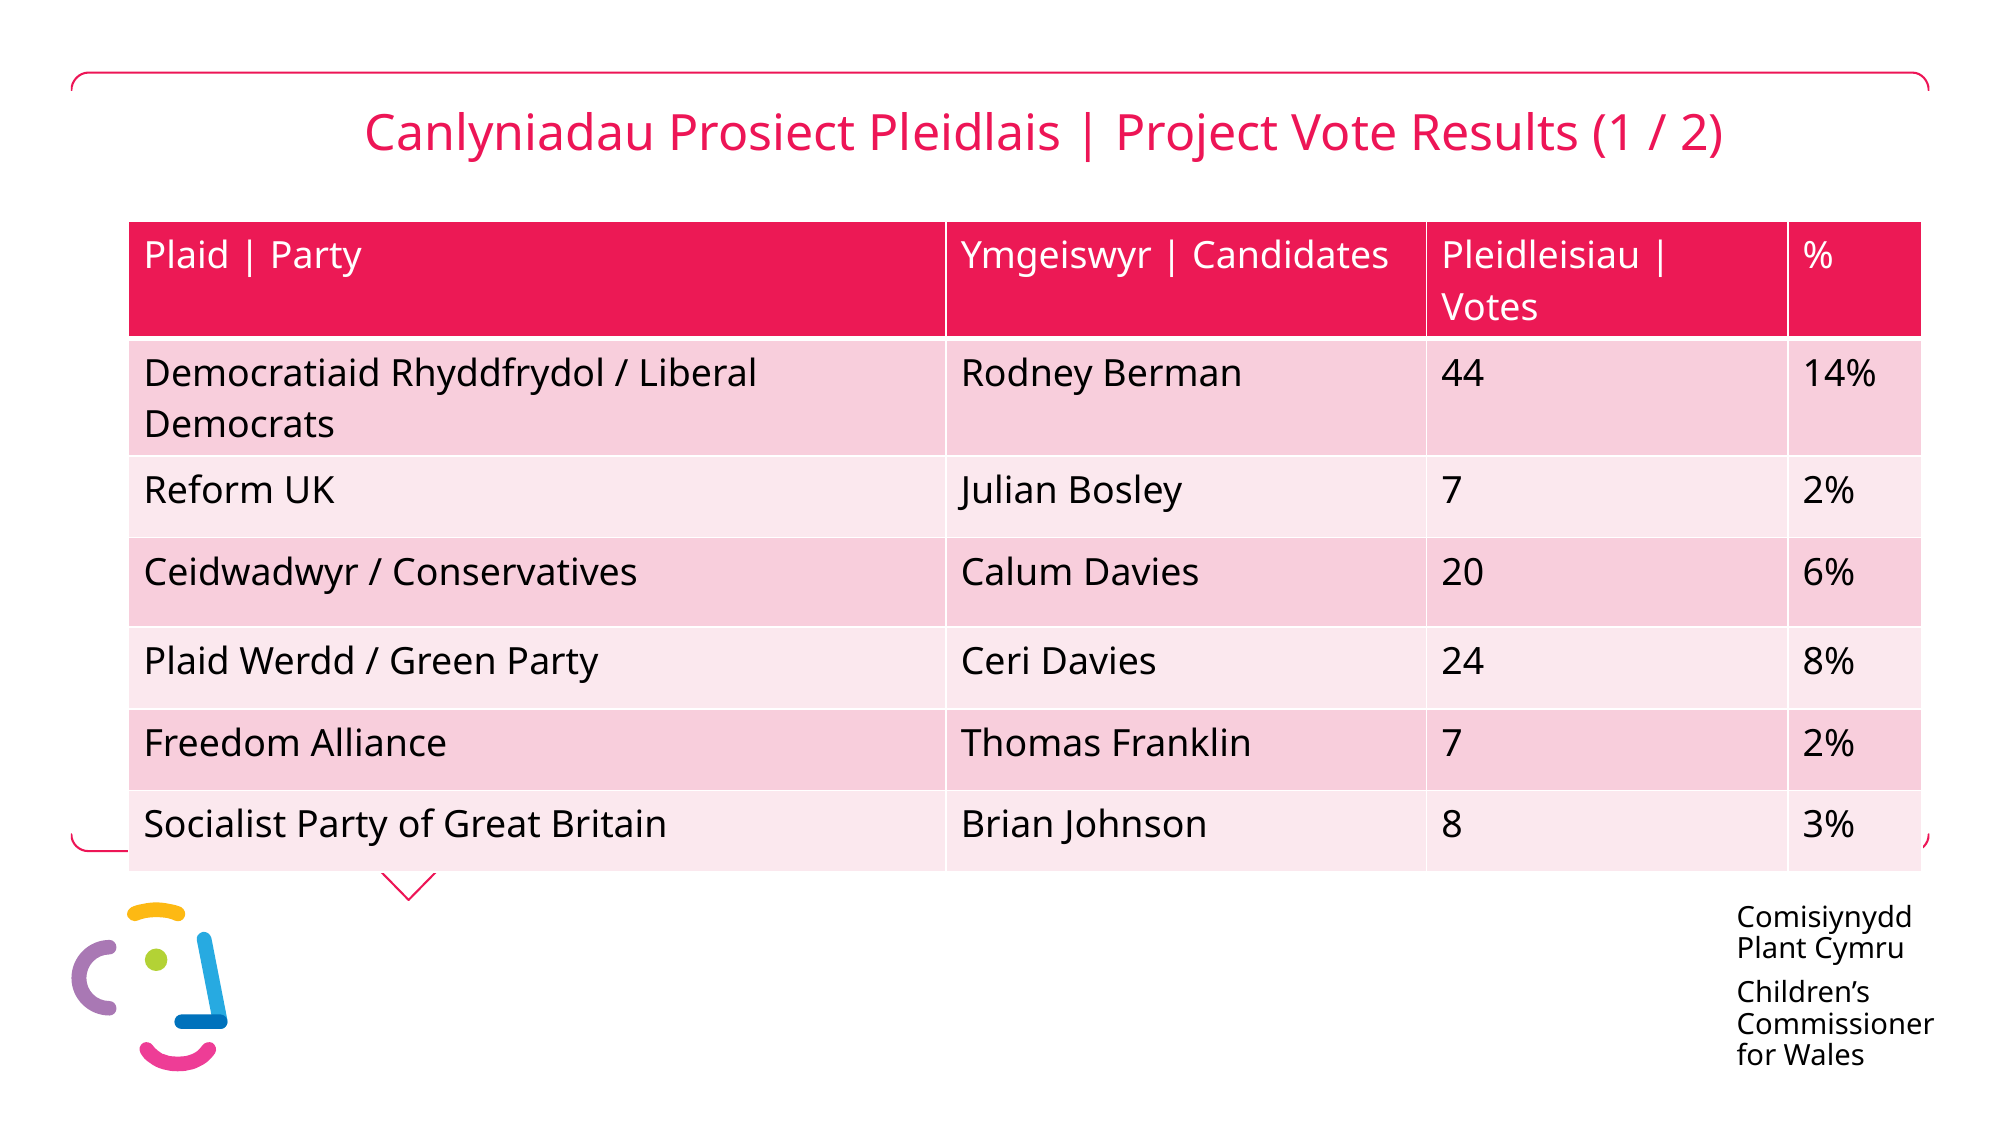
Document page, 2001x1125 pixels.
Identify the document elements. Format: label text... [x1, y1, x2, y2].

table_cell 24 [1427, 628, 1787, 708]
table_cell Freedom Alliance [129, 710, 945, 790]
table_cell 7 [1427, 457, 1787, 537]
table_cell Democratiaid Rhyddfrydol / Liberal Democrats [129, 341, 945, 455]
table_cell Ceri Davies [947, 628, 1426, 708]
table_cell 3% [1789, 791, 1921, 871]
table_cell Brian Johnson [947, 791, 1426, 871]
table_header % [1789, 222, 1921, 336]
table_cell 2% [1789, 710, 1921, 790]
table_header Pleidleisiau | Votes [1427, 222, 1787, 336]
table_cell 6% [1789, 538, 1921, 626]
table_cell Plaid Werdd / Green Party [129, 628, 945, 708]
table_cell Ceidwadwyr / Conservatives [129, 538, 945, 626]
title Canlyniadau Prosiect Pleidlais | Project Vote Results (1 / 2) [364, 107, 1776, 221]
table_cell 20 [1427, 538, 1787, 626]
table_cell Rodney Berman [947, 341, 1426, 455]
table_cell 44 [1427, 341, 1787, 455]
table_cell 8 [1427, 791, 1787, 871]
table_cell 7 [1427, 710, 1787, 790]
table_cell 8% [1789, 628, 1921, 708]
table_cell Calum Davies [947, 538, 1426, 626]
table_cell Socialist Party of Great Britain [129, 791, 945, 871]
table_header Ymgeiswyr | Candidates [947, 222, 1426, 336]
table_cell Julian Bosley [947, 457, 1426, 537]
table_cell Thomas Franklin [947, 710, 1426, 790]
table_header Plaid | Party [129, 222, 945, 336]
table_cell Reform UK [129, 457, 945, 537]
table_cell 2% [1789, 457, 1921, 537]
table_cell 14% [1789, 341, 1921, 455]
